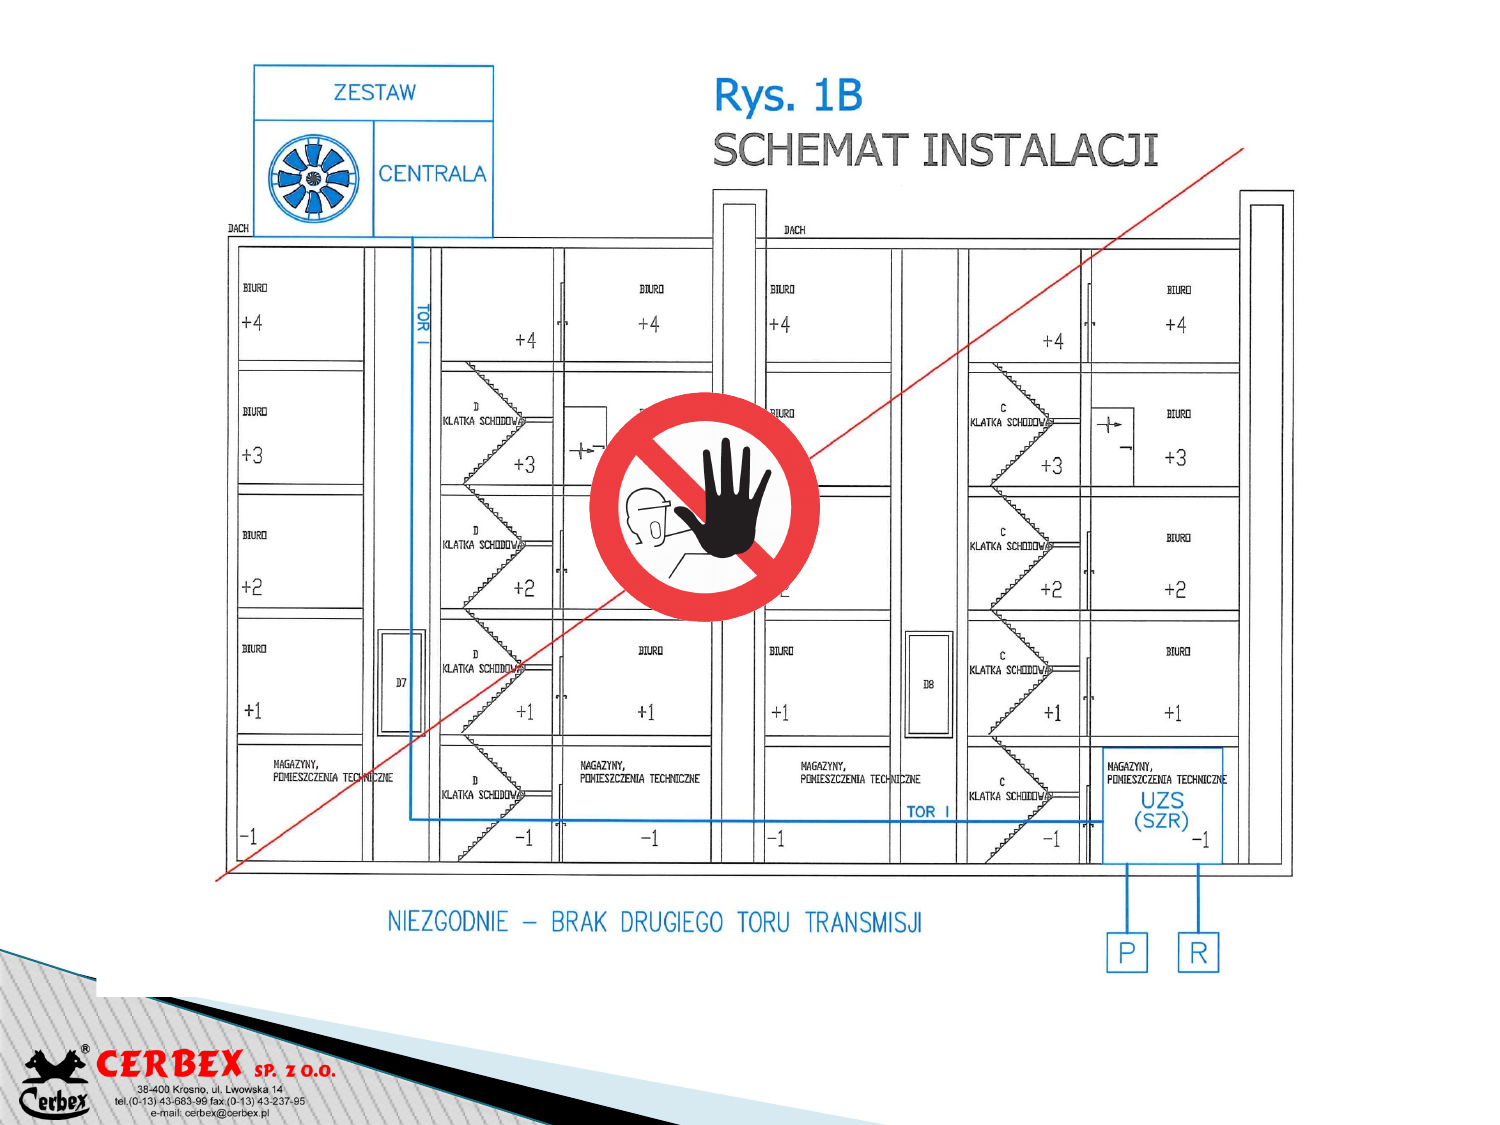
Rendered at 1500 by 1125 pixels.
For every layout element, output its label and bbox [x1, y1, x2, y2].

picture [19, 1044, 336, 1121]
picture [95, 17, 1373, 997]
